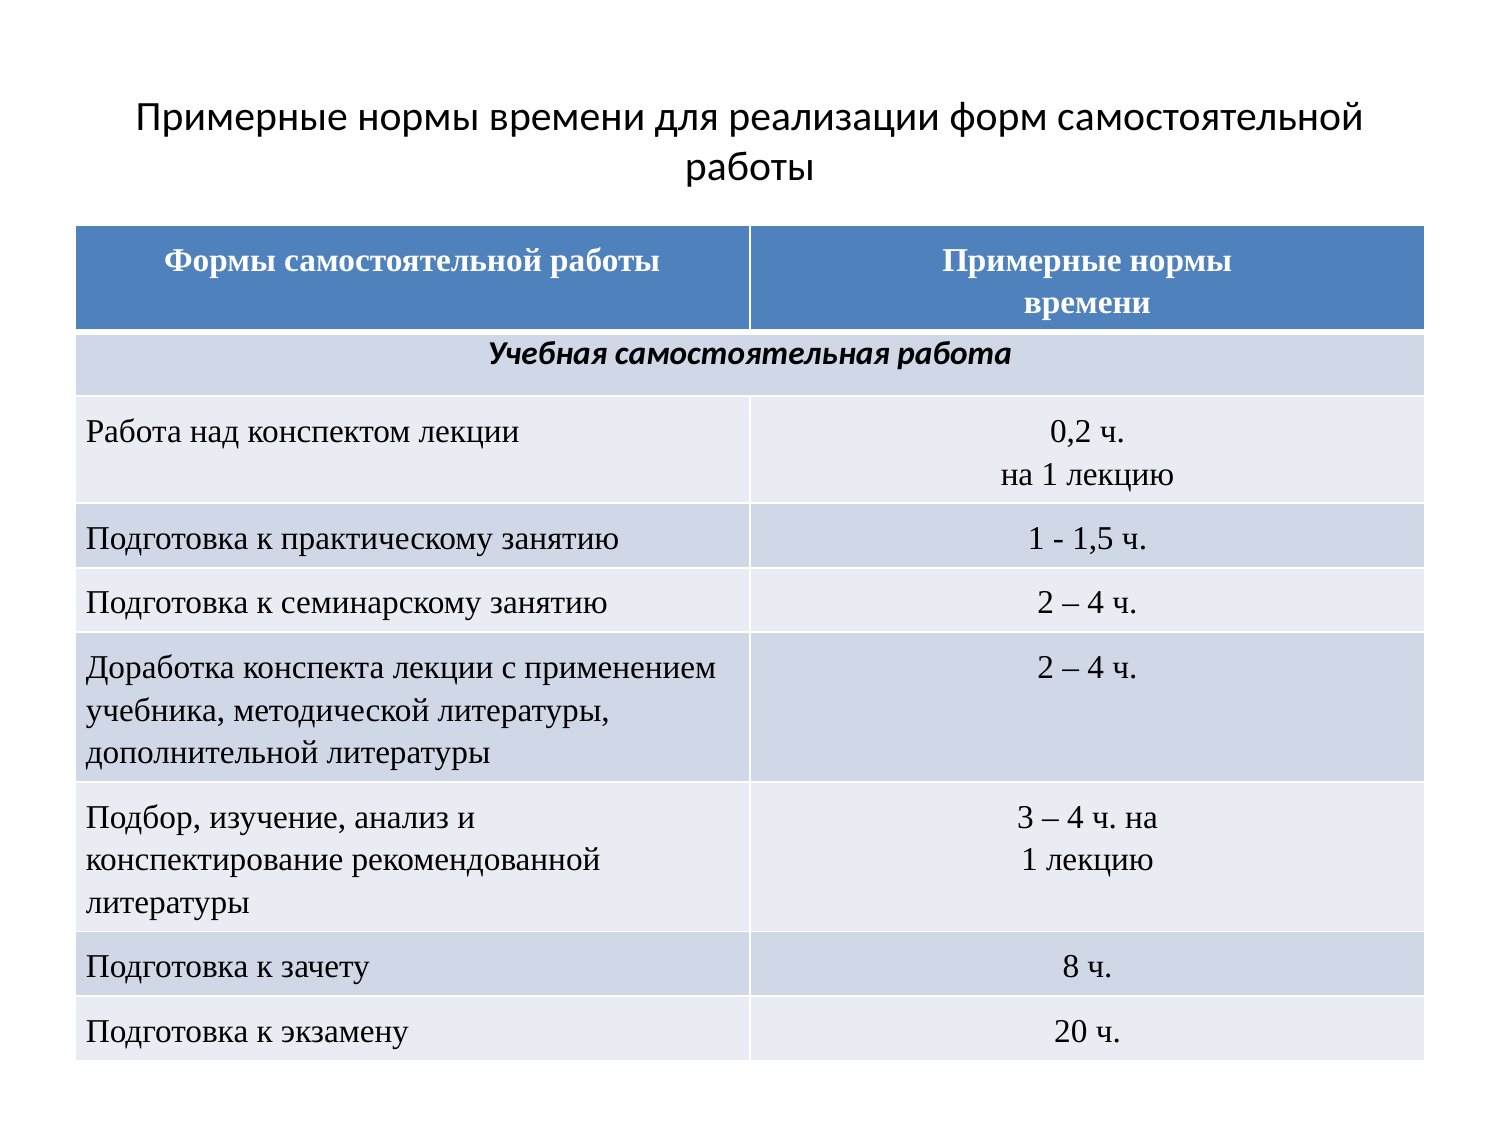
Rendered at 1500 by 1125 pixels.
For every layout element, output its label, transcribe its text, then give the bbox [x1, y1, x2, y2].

table_cell Подготовка к экзамену [76, 997, 749, 1060]
table_cell Подбор, изучение, анализ и конспектирование рекомендованной литературы [76, 783, 749, 931]
table_cell 0,2 ч. на 1 лекцию [751, 397, 1424, 502]
table_cell 20 ч. [751, 997, 1424, 1060]
table_cell 3 – 4 ч. на 1 лекцию [751, 783, 1424, 931]
table_cell 2 – 4 ч. [751, 633, 1424, 781]
table_cell 2 – 4 ч. [751, 569, 1424, 631]
table_header Формы самостоятельной работы [76, 226, 749, 329]
table_cell Подготовка к практическому занятию [76, 504, 749, 567]
table_cell Доработка конспекта лекции с применением учебника, методической литературы, дополнительной литературы [76, 633, 749, 781]
table_cell 8 ч. [751, 932, 1424, 995]
table_header Примерные нормы времени [751, 226, 1424, 329]
table_cell Работа над конспектом лекции [76, 397, 749, 502]
table_cell Учебная самостоятельная работа [76, 335, 1424, 395]
title Примерные нормы времени для реализации форм самостоятельной работы [75, 45, 1425, 224]
table_cell Подготовка к зачету [76, 932, 749, 995]
table_cell 1 - 1,5 ч. [751, 504, 1424, 567]
table_cell Подготовка к семинарскому занятию [76, 569, 749, 631]
